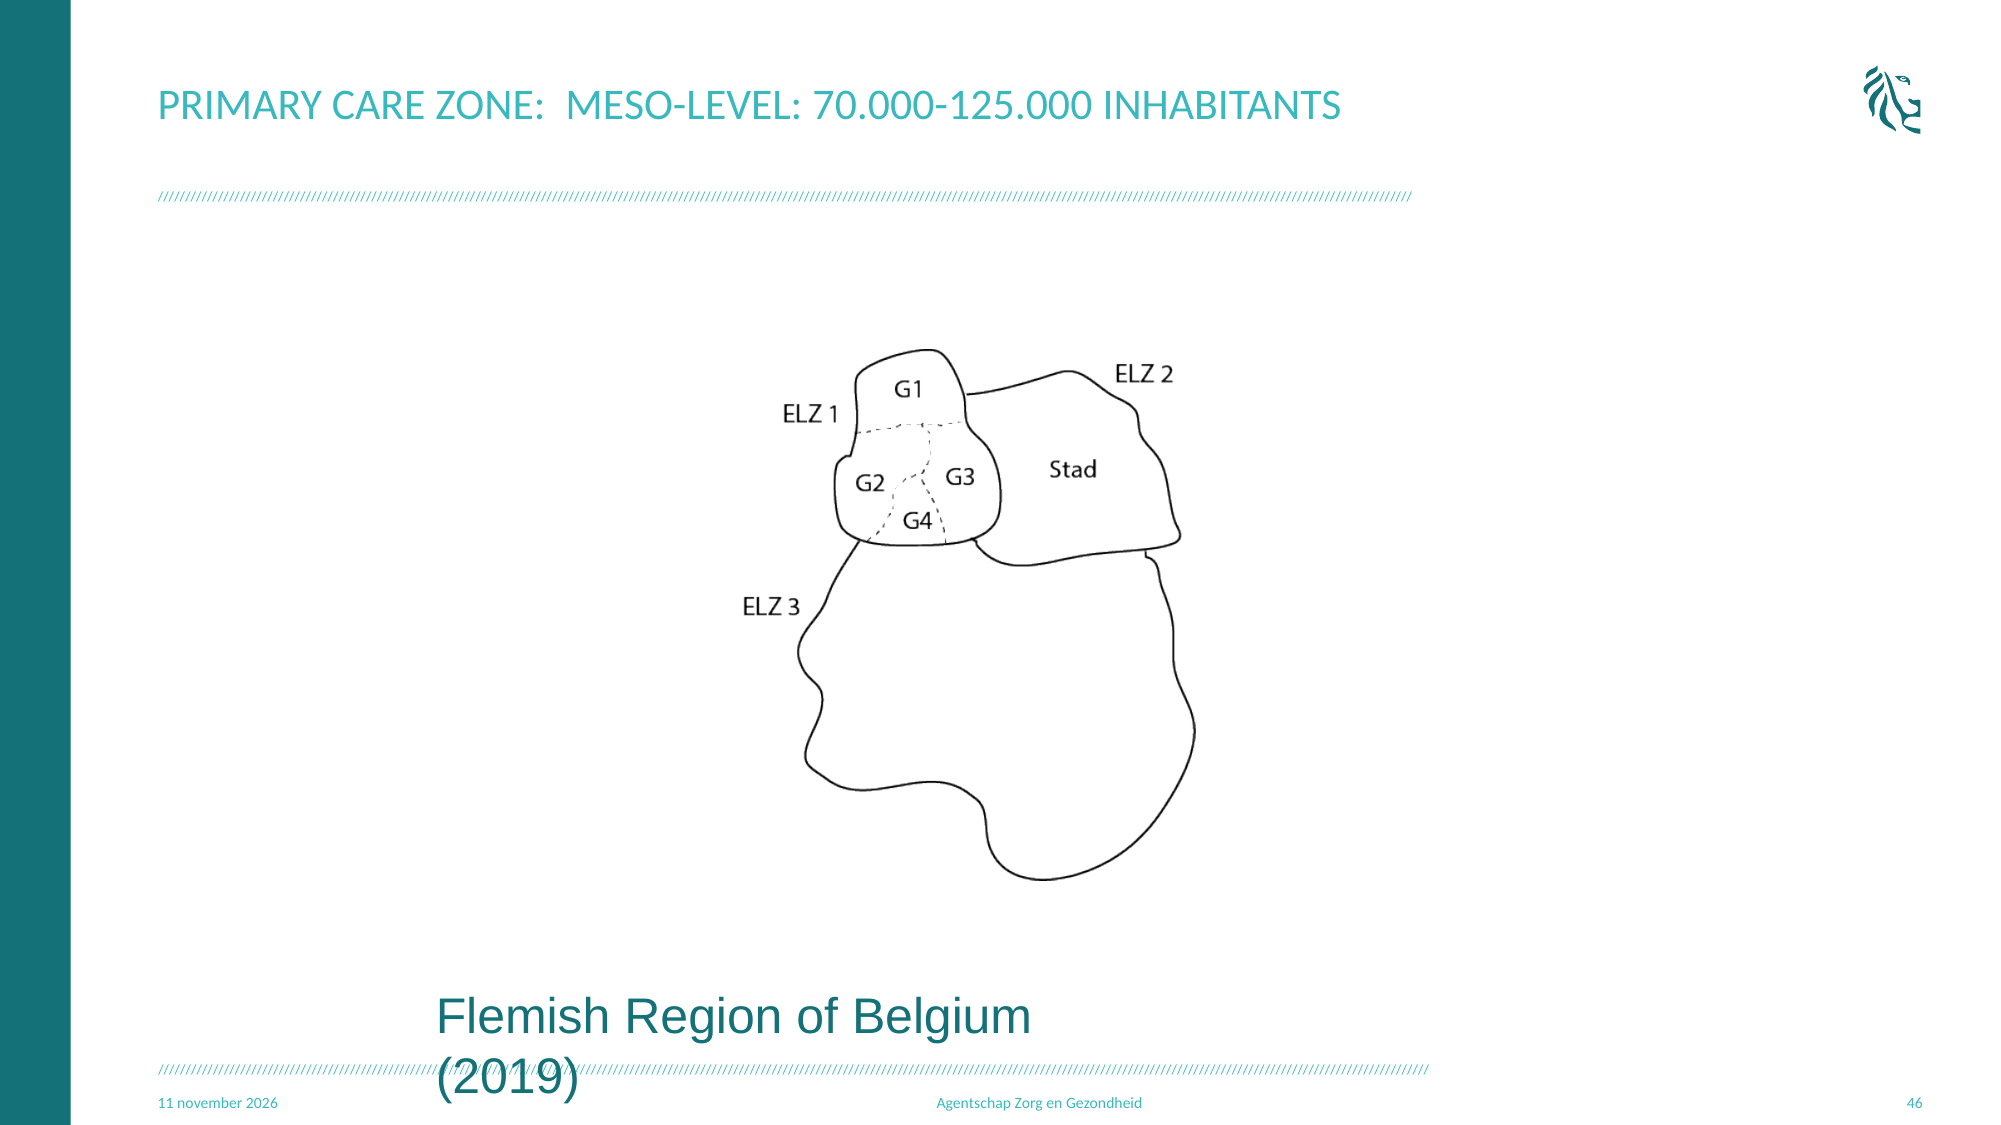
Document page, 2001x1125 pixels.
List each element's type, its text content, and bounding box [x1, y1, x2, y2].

footer Agentschap Zorg en Gezondheid [527, 1080, 1552, 1125]
text_box Flemish Region of Belgium (2019) [421, 976, 1083, 1111]
slide_number 46 [1677, 1080, 1923, 1125]
title PRIMARY CARE ZONE: meso-LEVEL: 70.000-125.000 iNHABITANTS [157, 19, 1827, 185]
picture [742, 348, 1197, 882]
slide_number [157, 1080, 401, 1125]
